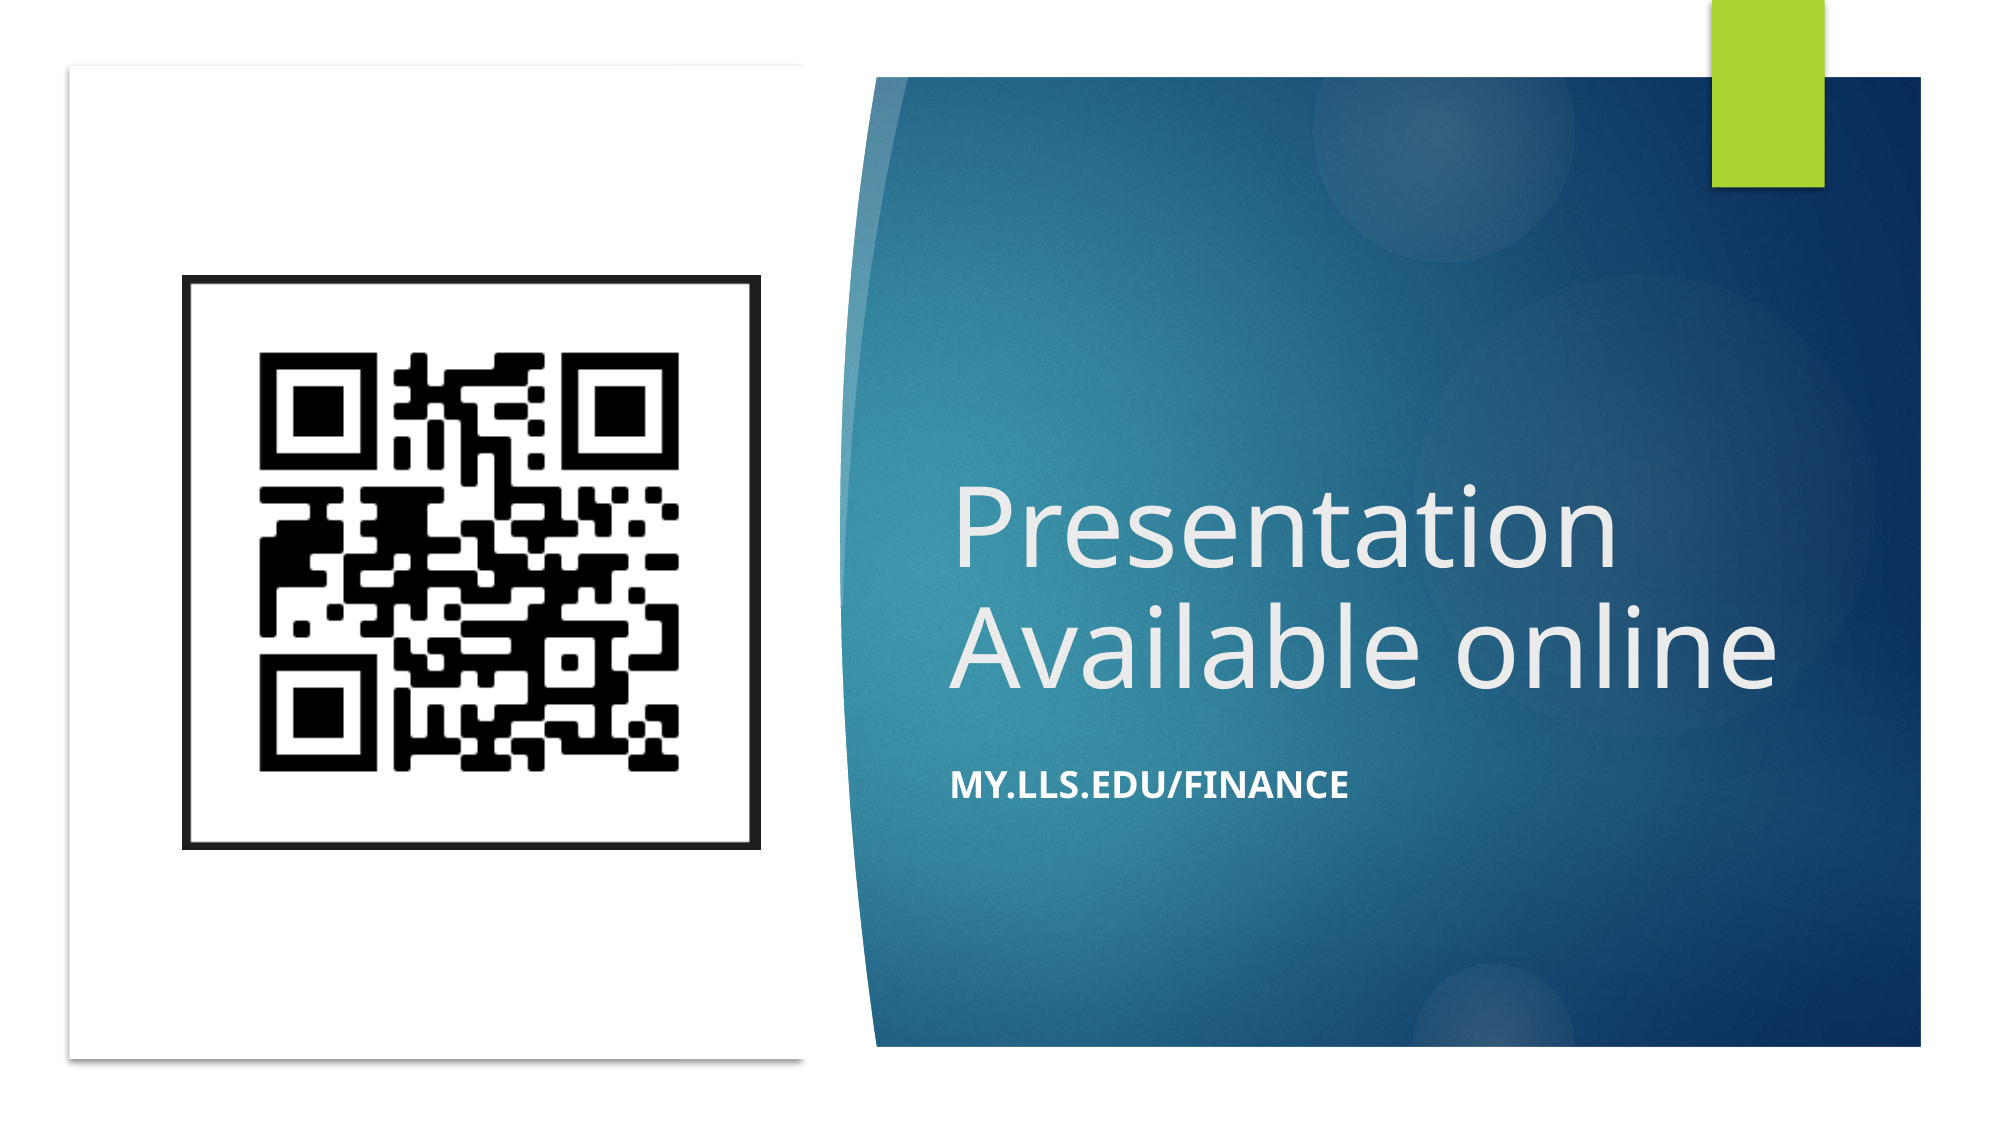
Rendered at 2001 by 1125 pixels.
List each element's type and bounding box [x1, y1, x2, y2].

picture [181, 274, 761, 851]
text_box [69, 64, 889, 1060]
text_box [0, 0, 2000, 1125]
